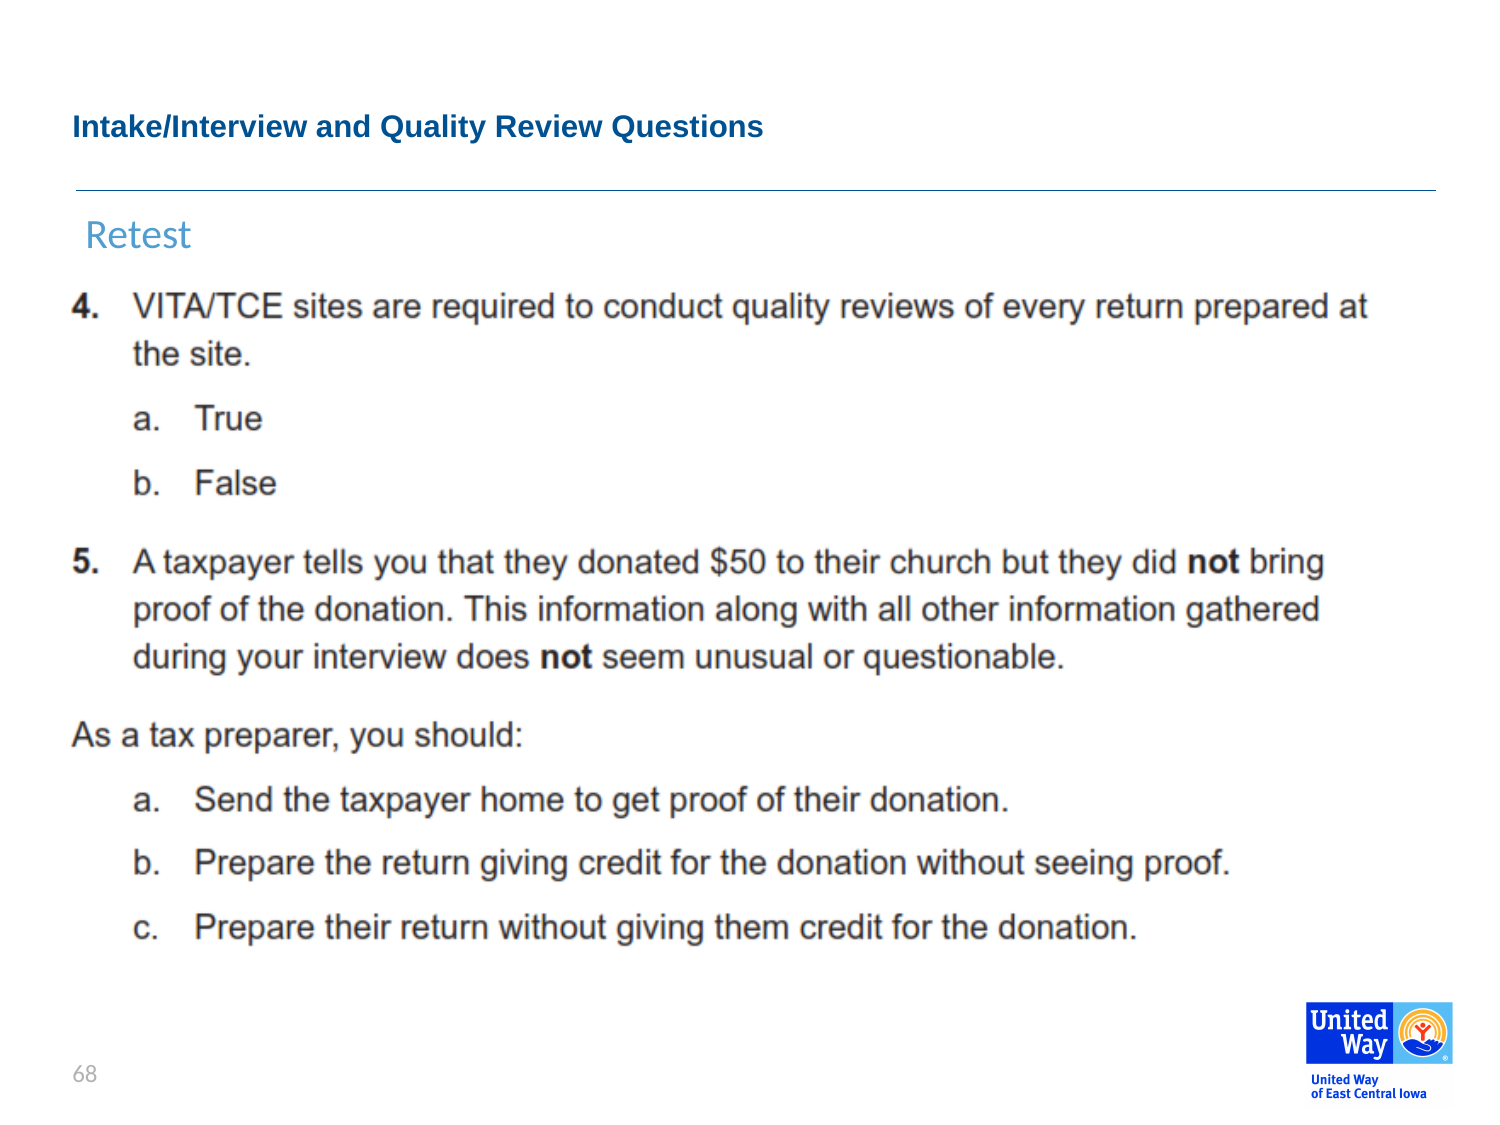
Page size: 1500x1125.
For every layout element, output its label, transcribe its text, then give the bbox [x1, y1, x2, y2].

text_box Retest [70, 199, 1369, 264]
title Intake/Interview and Quality Review Questions [57, 103, 1449, 191]
slide_number 68 [57, 1042, 395, 1103]
picture [60, 281, 1384, 970]
picture [1305, 1001, 1454, 1108]
